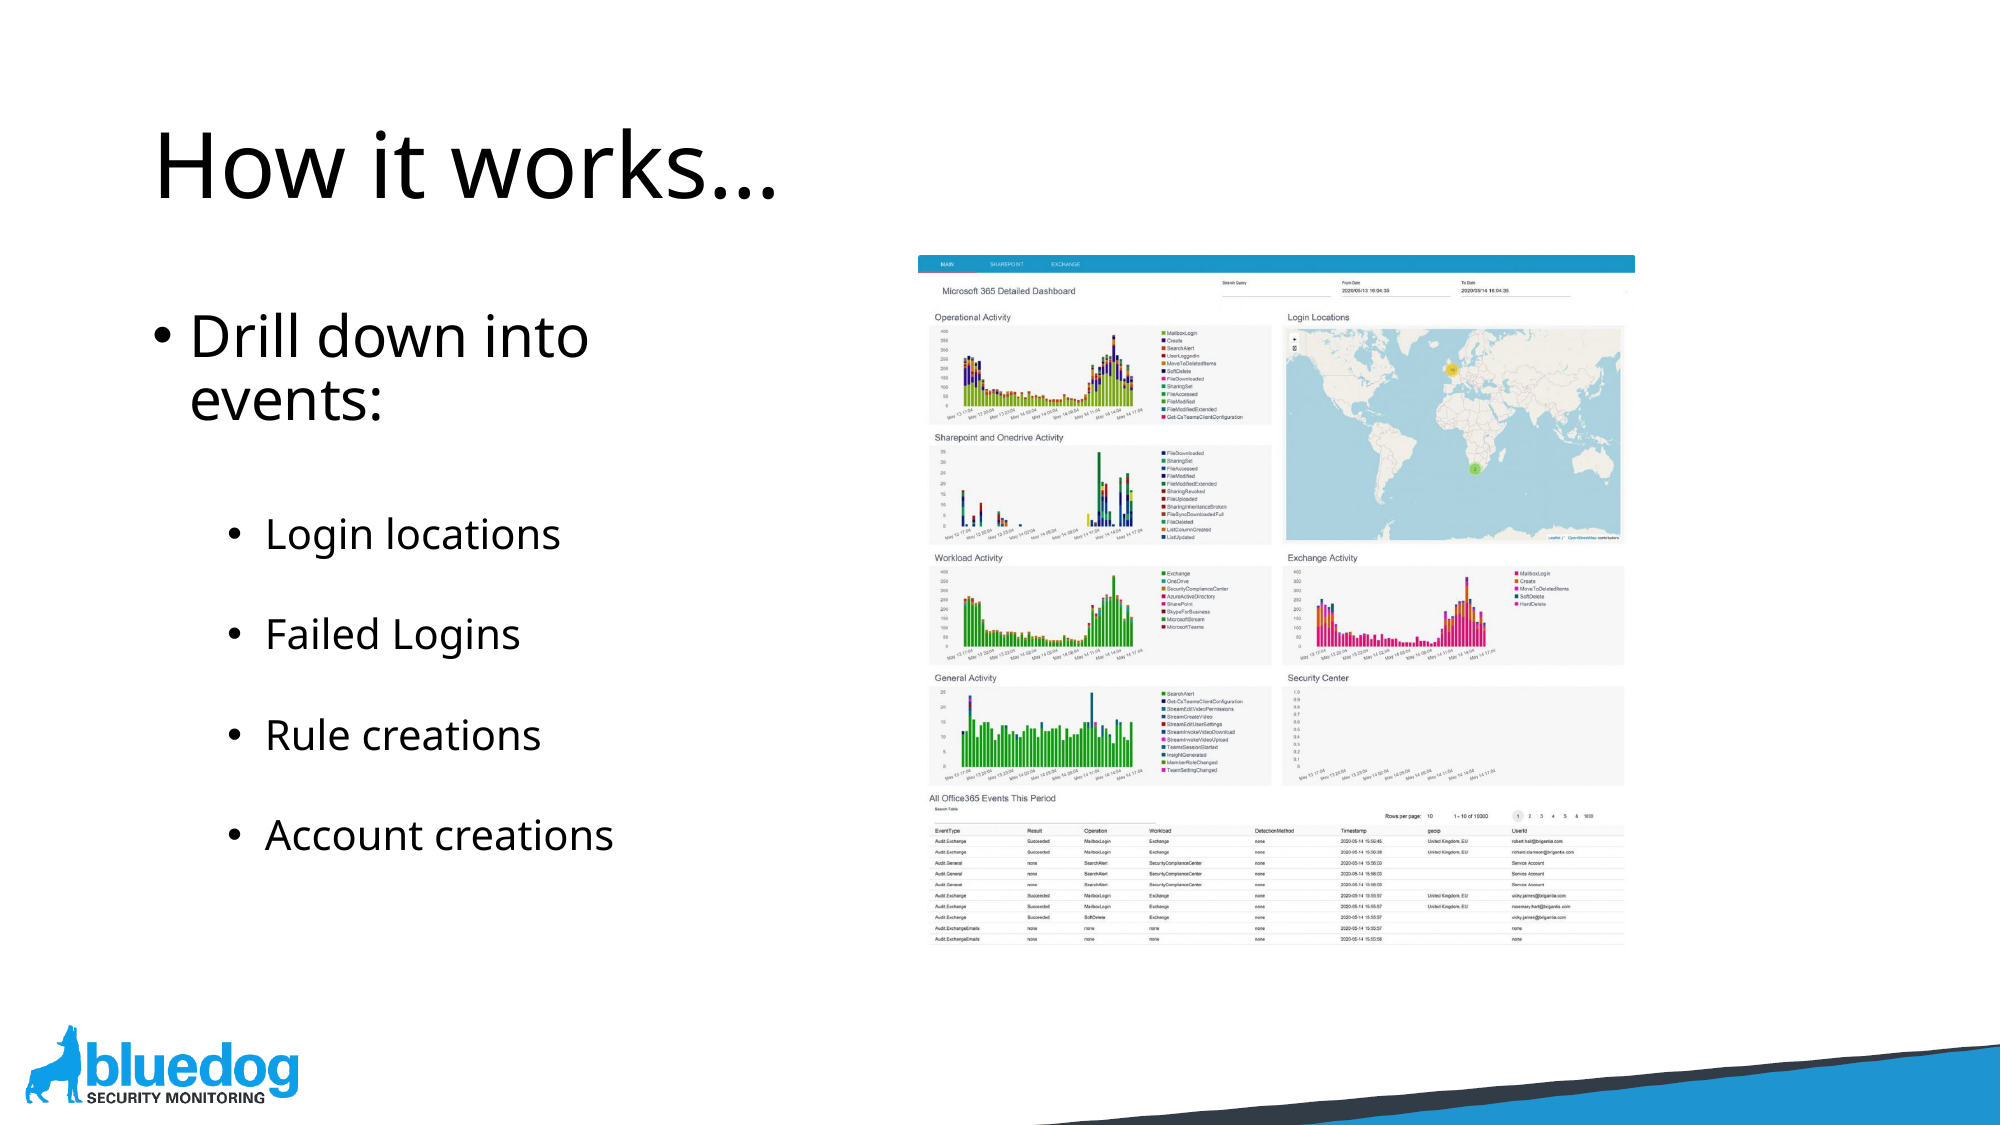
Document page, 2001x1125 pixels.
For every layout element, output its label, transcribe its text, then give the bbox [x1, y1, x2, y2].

list Drill down into events: Login locations Failed Logins Rule creations Account creations [137, 299, 1863, 1014]
title How it works… [137, 59, 1863, 278]
picture [1022, 1037, 2000, 1125]
picture [23, 1021, 300, 1107]
picture [918, 255, 1635, 948]
